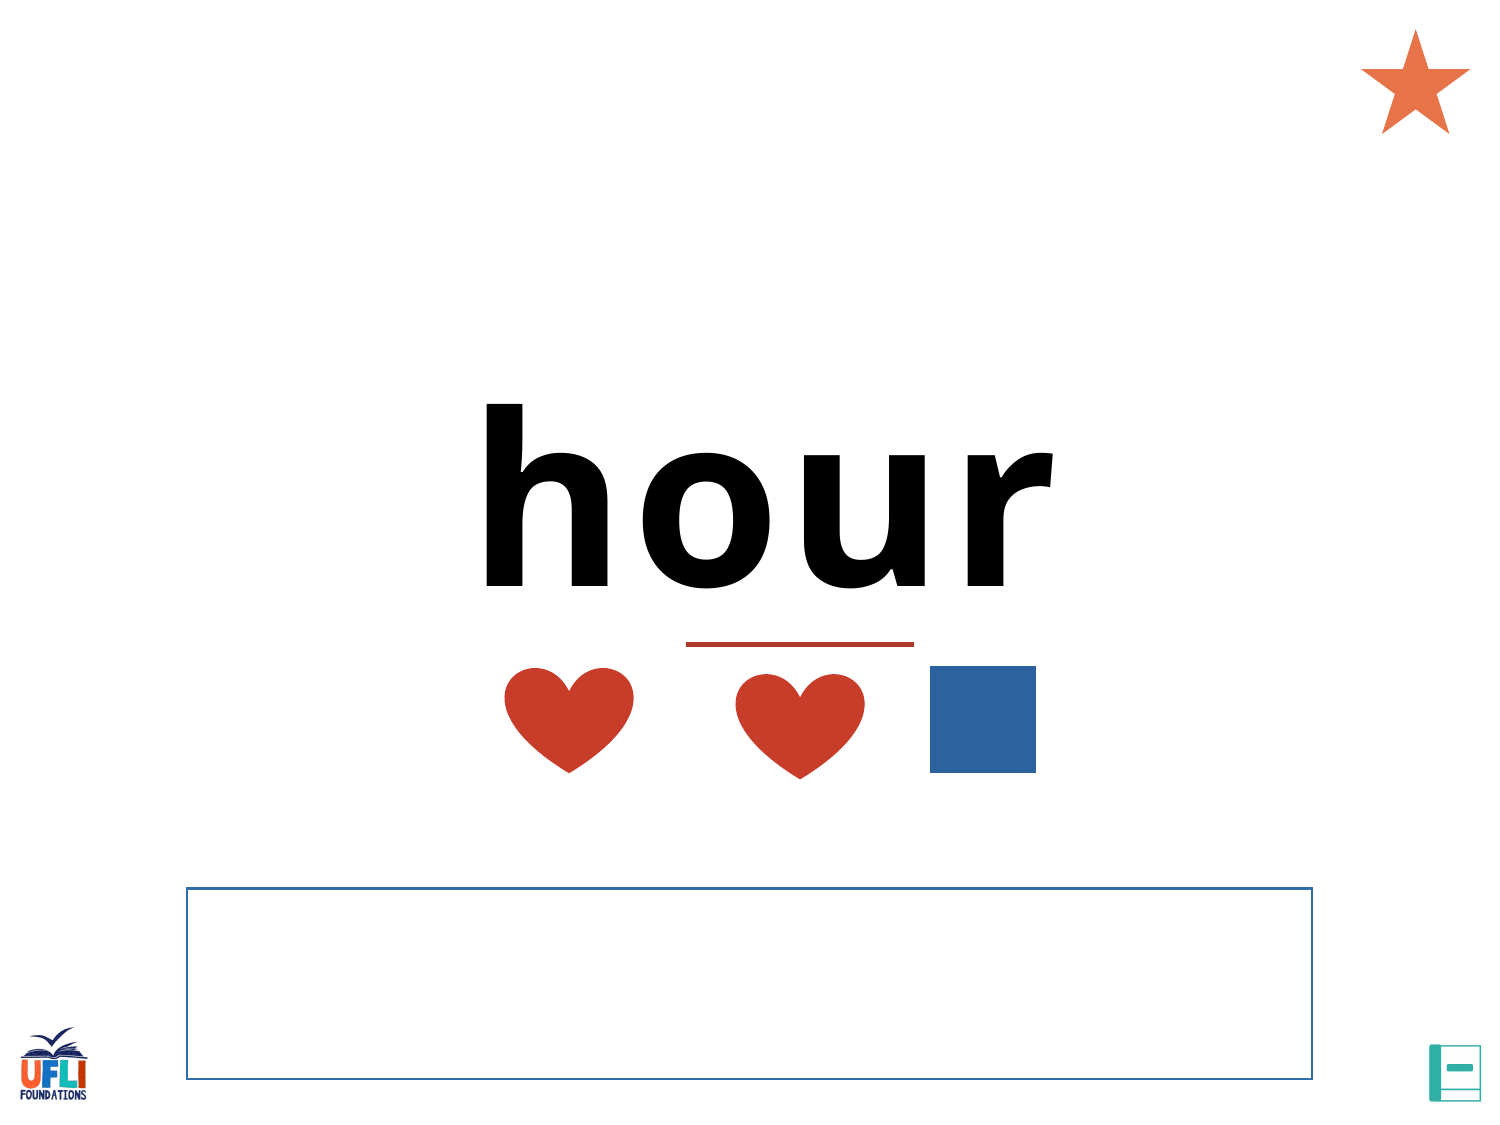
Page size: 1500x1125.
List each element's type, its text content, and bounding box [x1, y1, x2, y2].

text_box [504, 667, 634, 774]
picture [16, 1027, 90, 1103]
text_box [930, 666, 1036, 773]
text_box hour [13, 338, 1500, 642]
text_box [735, 674, 865, 780]
text_box [186, 887, 1313, 1080]
picture [1427, 1043, 1484, 1104]
text_box [1358, 25, 1474, 137]
